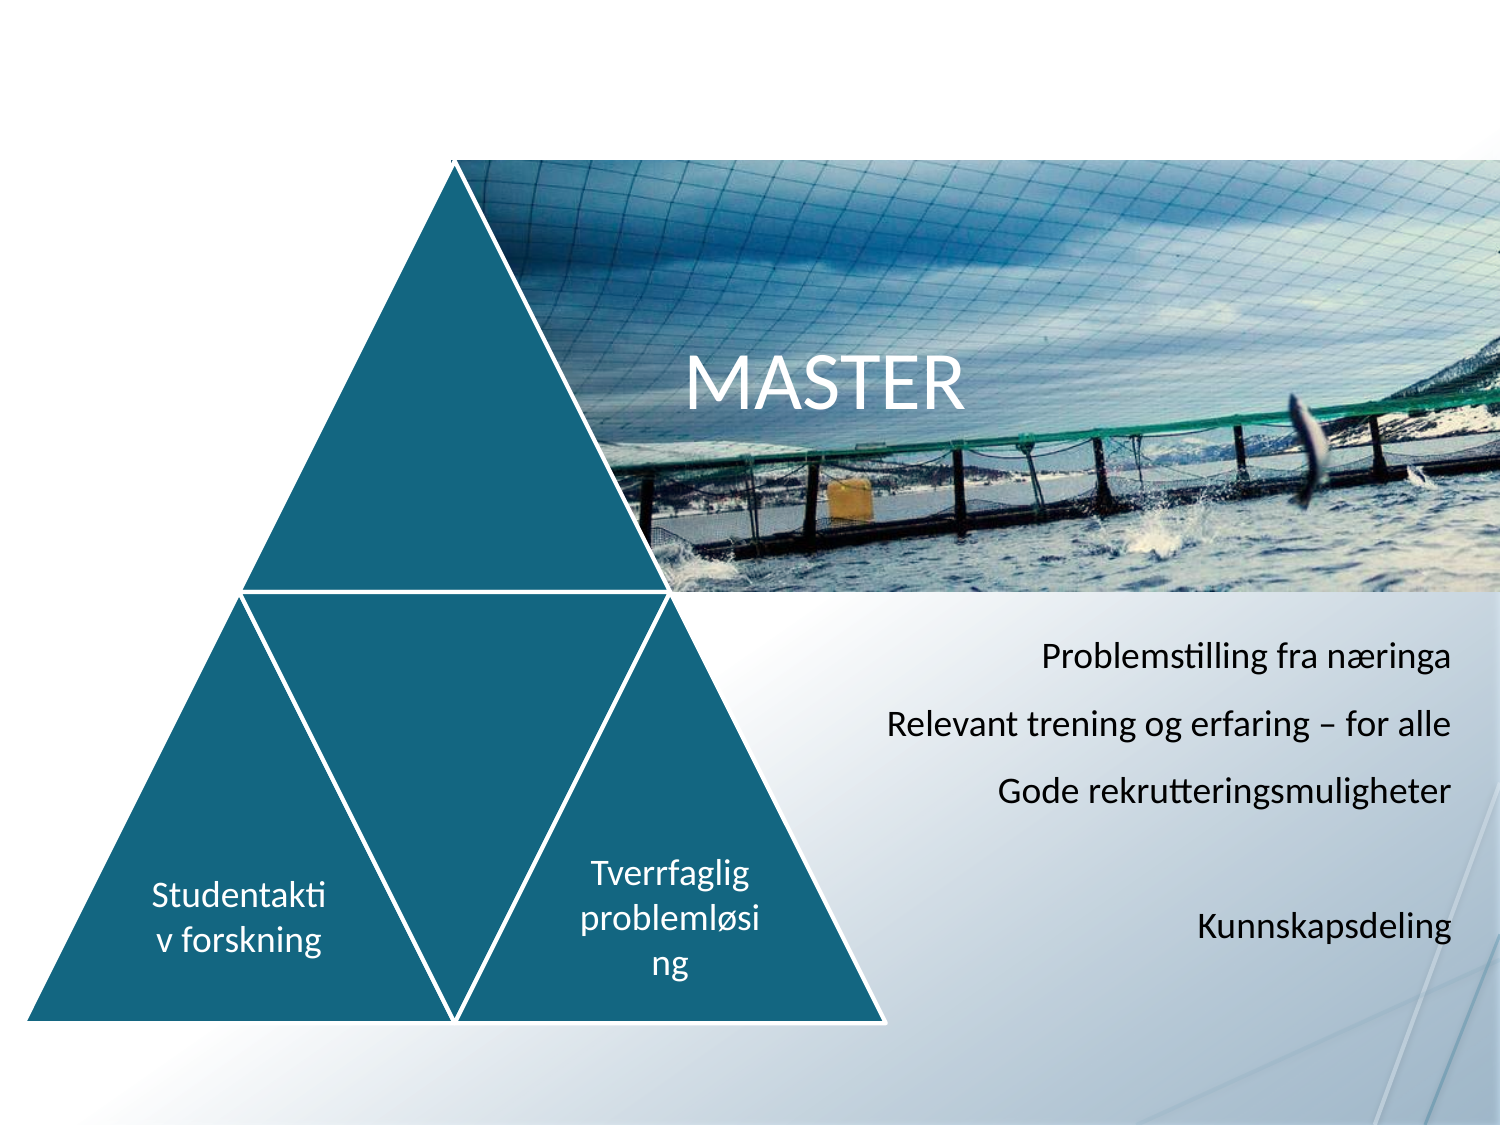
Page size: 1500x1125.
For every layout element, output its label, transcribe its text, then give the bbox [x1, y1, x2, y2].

text_box Problemstilling fra næringa Relevant trening og erfaring – for alle Gode rekrutteringsmuligheter Kunnskapsdeling [1063, 601, 1467, 1022]
picture [1058, 160, 1500, 593]
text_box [0, 160, 1058, 1024]
